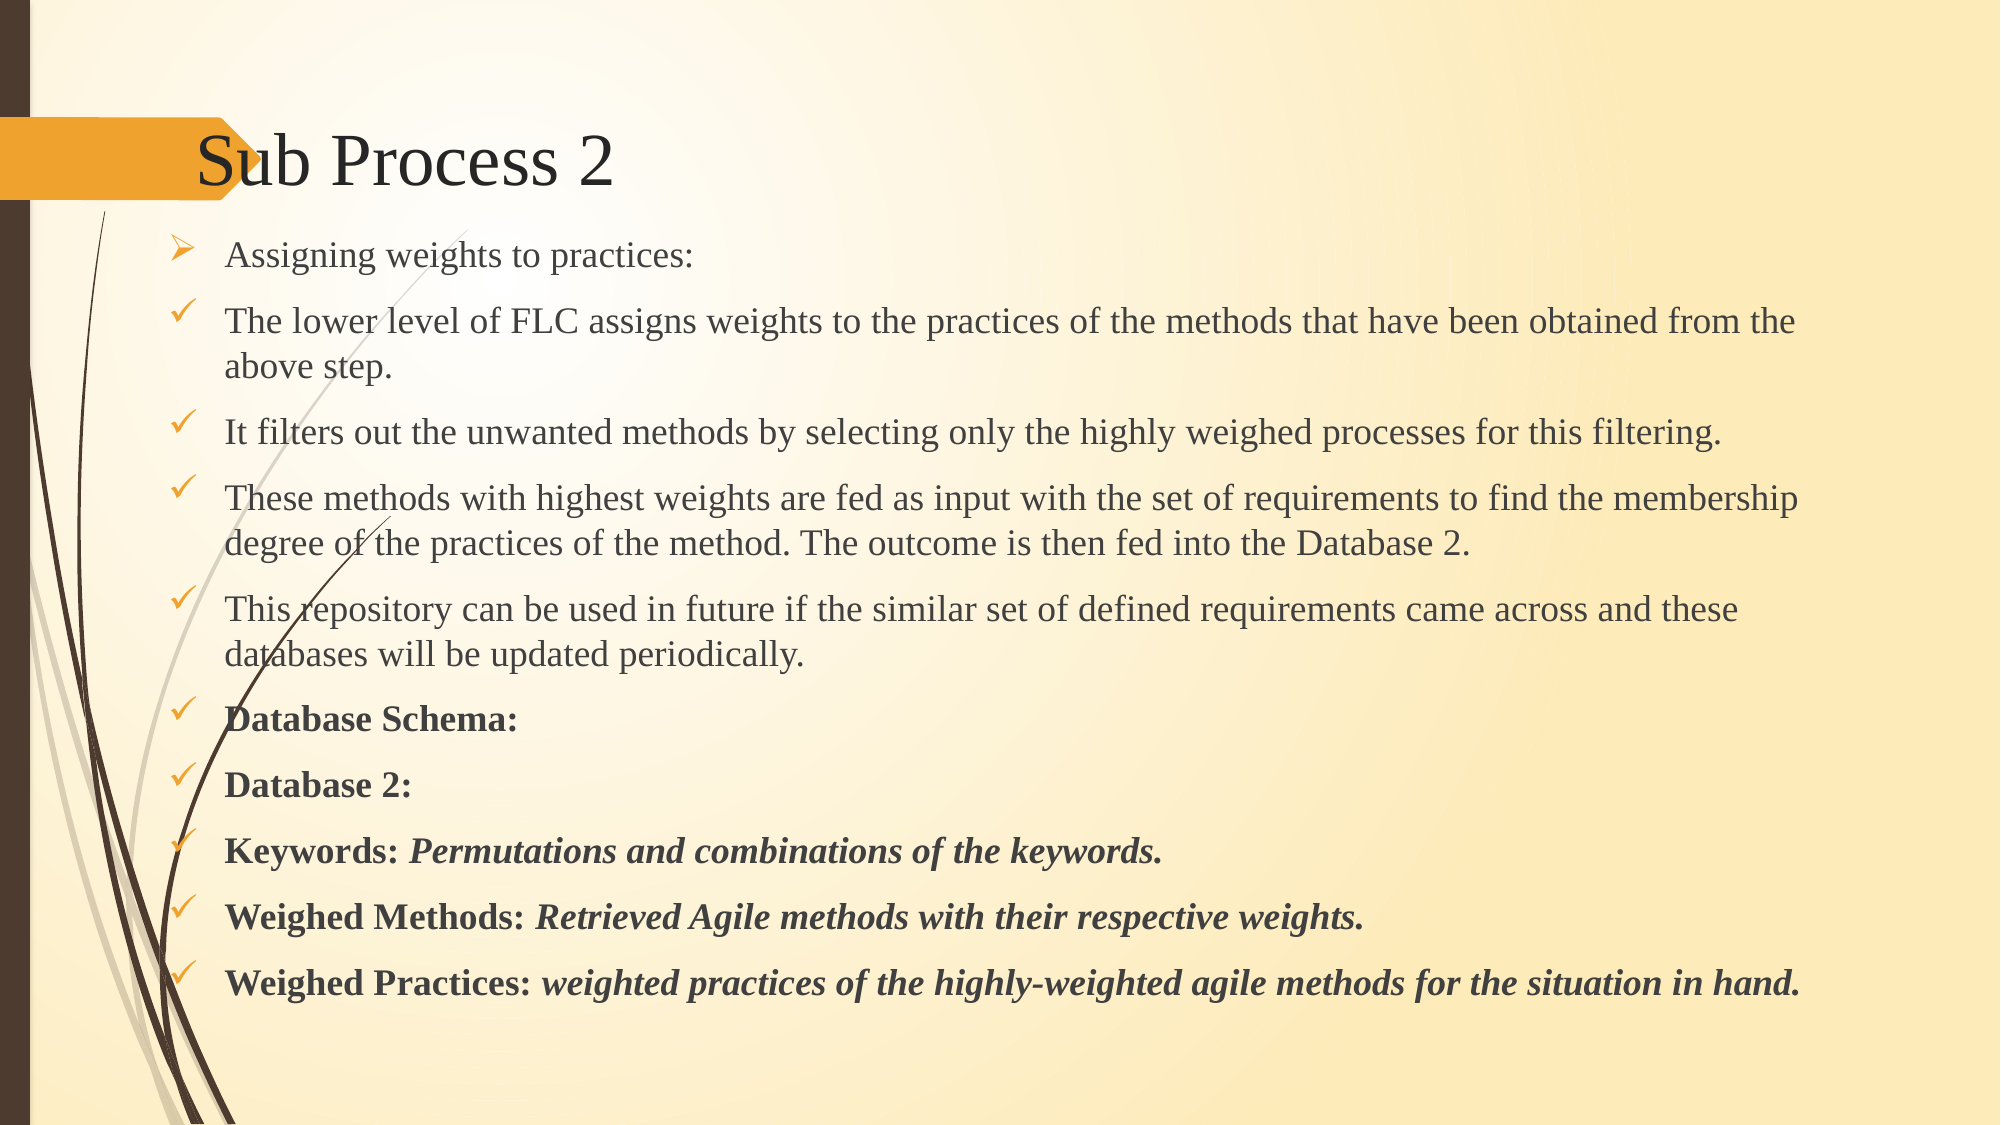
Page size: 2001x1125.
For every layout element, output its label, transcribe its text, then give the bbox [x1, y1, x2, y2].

list Assigning weights to practices: The lower level of FLC assigns weights to the practices of the methods that have been obtained from the above step. It filters out the unwanted methods by selecting only the highly weighed processes for this filtering. These methods with highest weights are fed as input with the set of requirements to find the membership degree of the practices of the method. The outcome is then fed into the Database 2. This repository can be used in future if the similar set of defined requirements came across and these databases will be updated periodically. Database Schema: Database 2: Keywords: Permutations and combinations of the keywords. Weighed Methods: Retrieved Agile methods with their respective weights. Weighed Practices: weighted practices of the highly-weighted agile methods for the situation in hand. [153, 222, 1888, 1079]
title Sub Process 2 [180, 102, 1888, 222]
